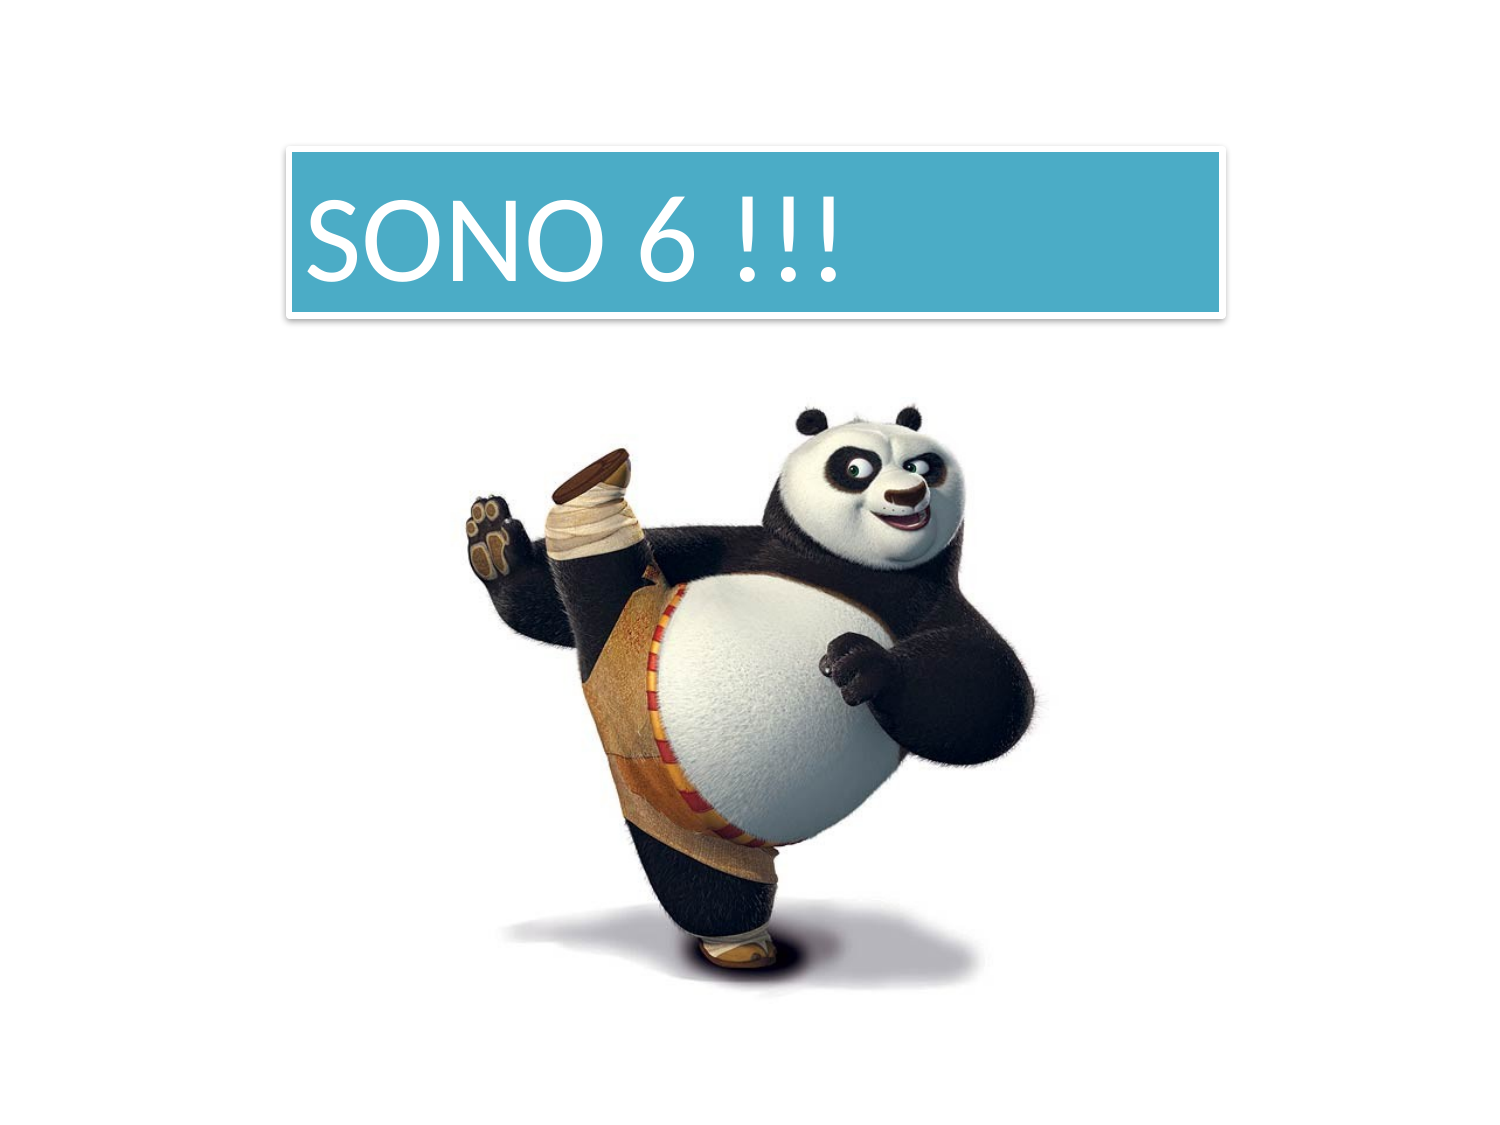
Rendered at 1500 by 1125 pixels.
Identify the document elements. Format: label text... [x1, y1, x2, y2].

text_box SONO 6 !!! [289, 149, 1223, 316]
picture [395, 396, 1117, 1004]
